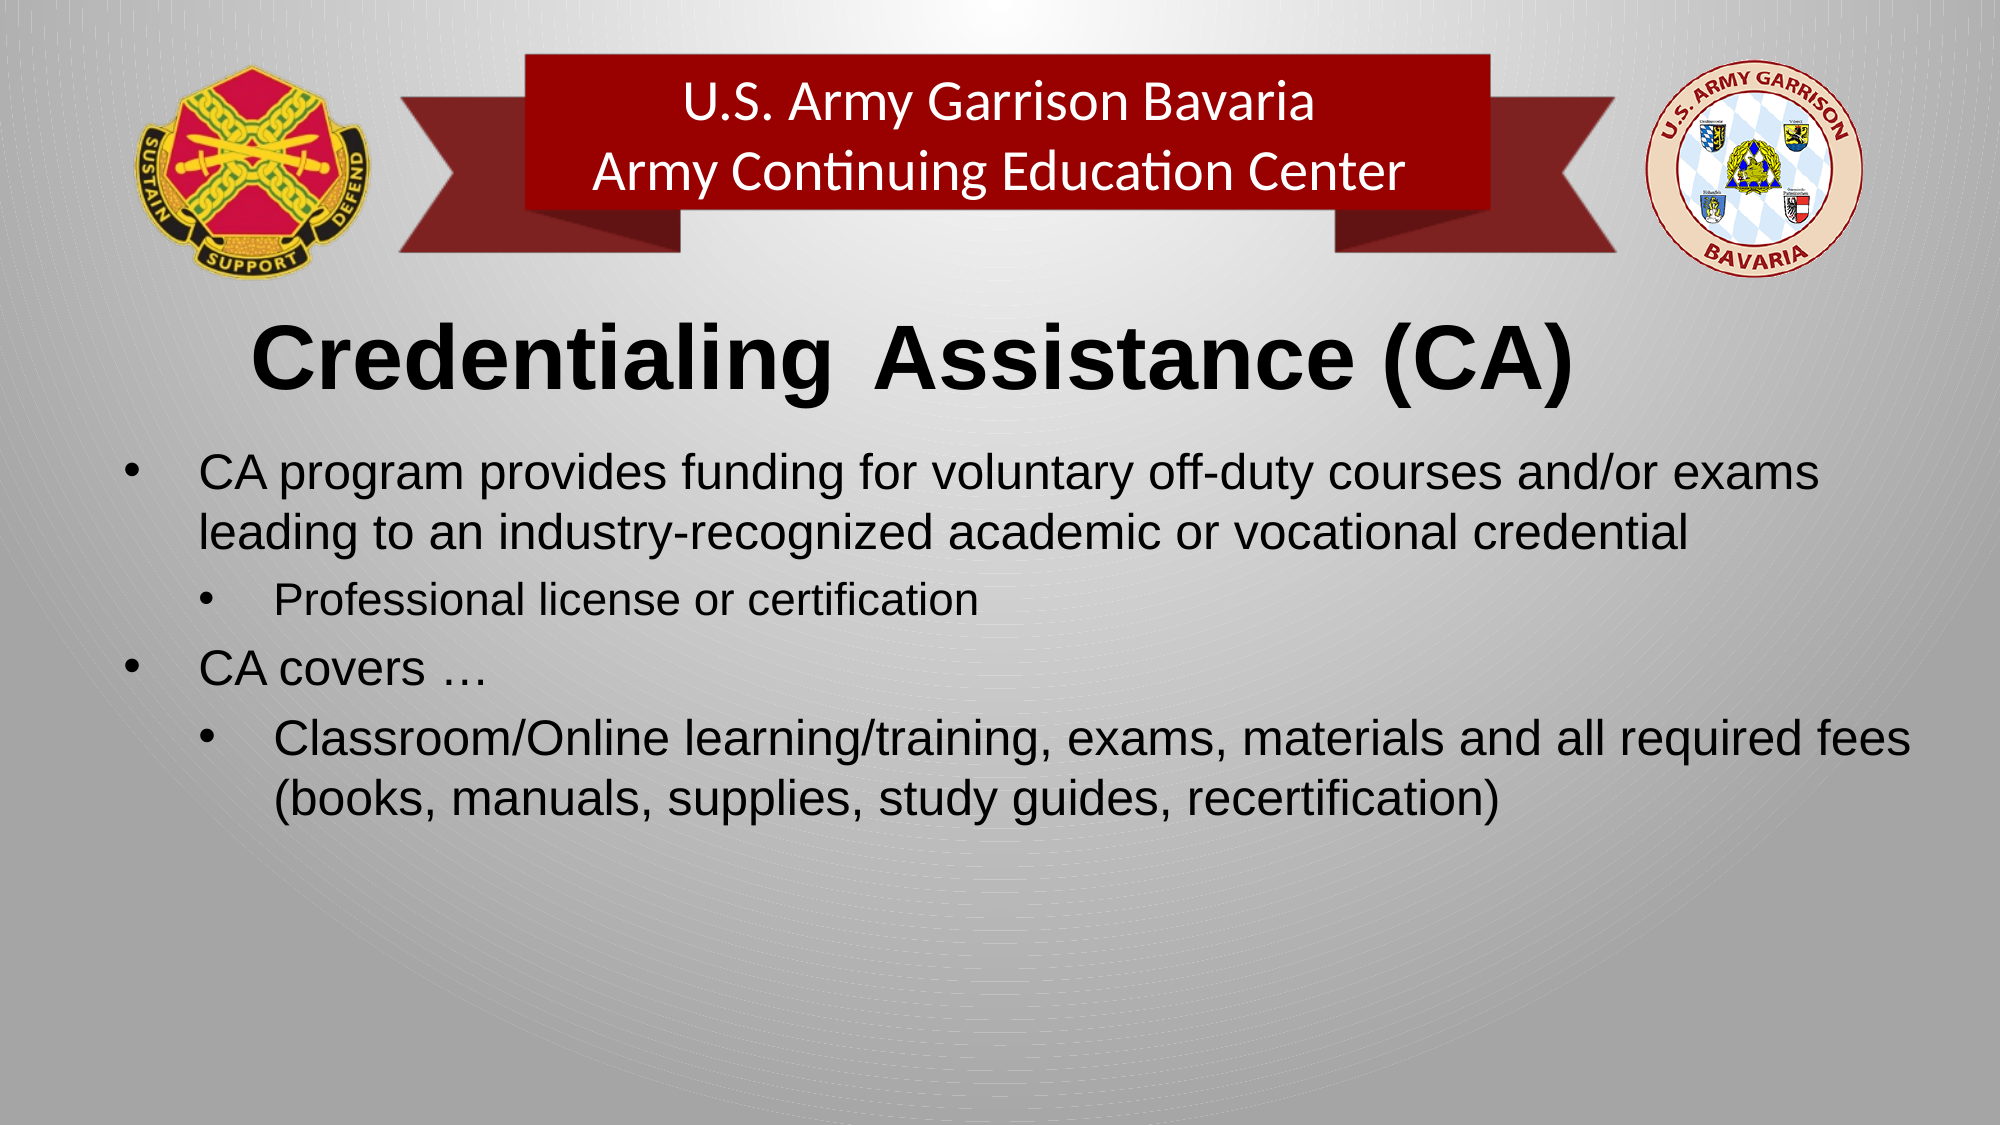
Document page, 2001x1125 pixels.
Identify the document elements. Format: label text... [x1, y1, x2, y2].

list CA program provides funding for voluntary off-duty courses and/or exams leading to an industry-recognized academic or vocational credential Professional license or certification CA covers … Classroom/Online learning/training, exams, materials and all required fees (books, manuals, supplies, study guides, recertification) [108, 431, 1976, 1125]
picture [108, 0, 1863, 327]
text_box Credentialing Assistance (CA) [197, 327, 1630, 461]
